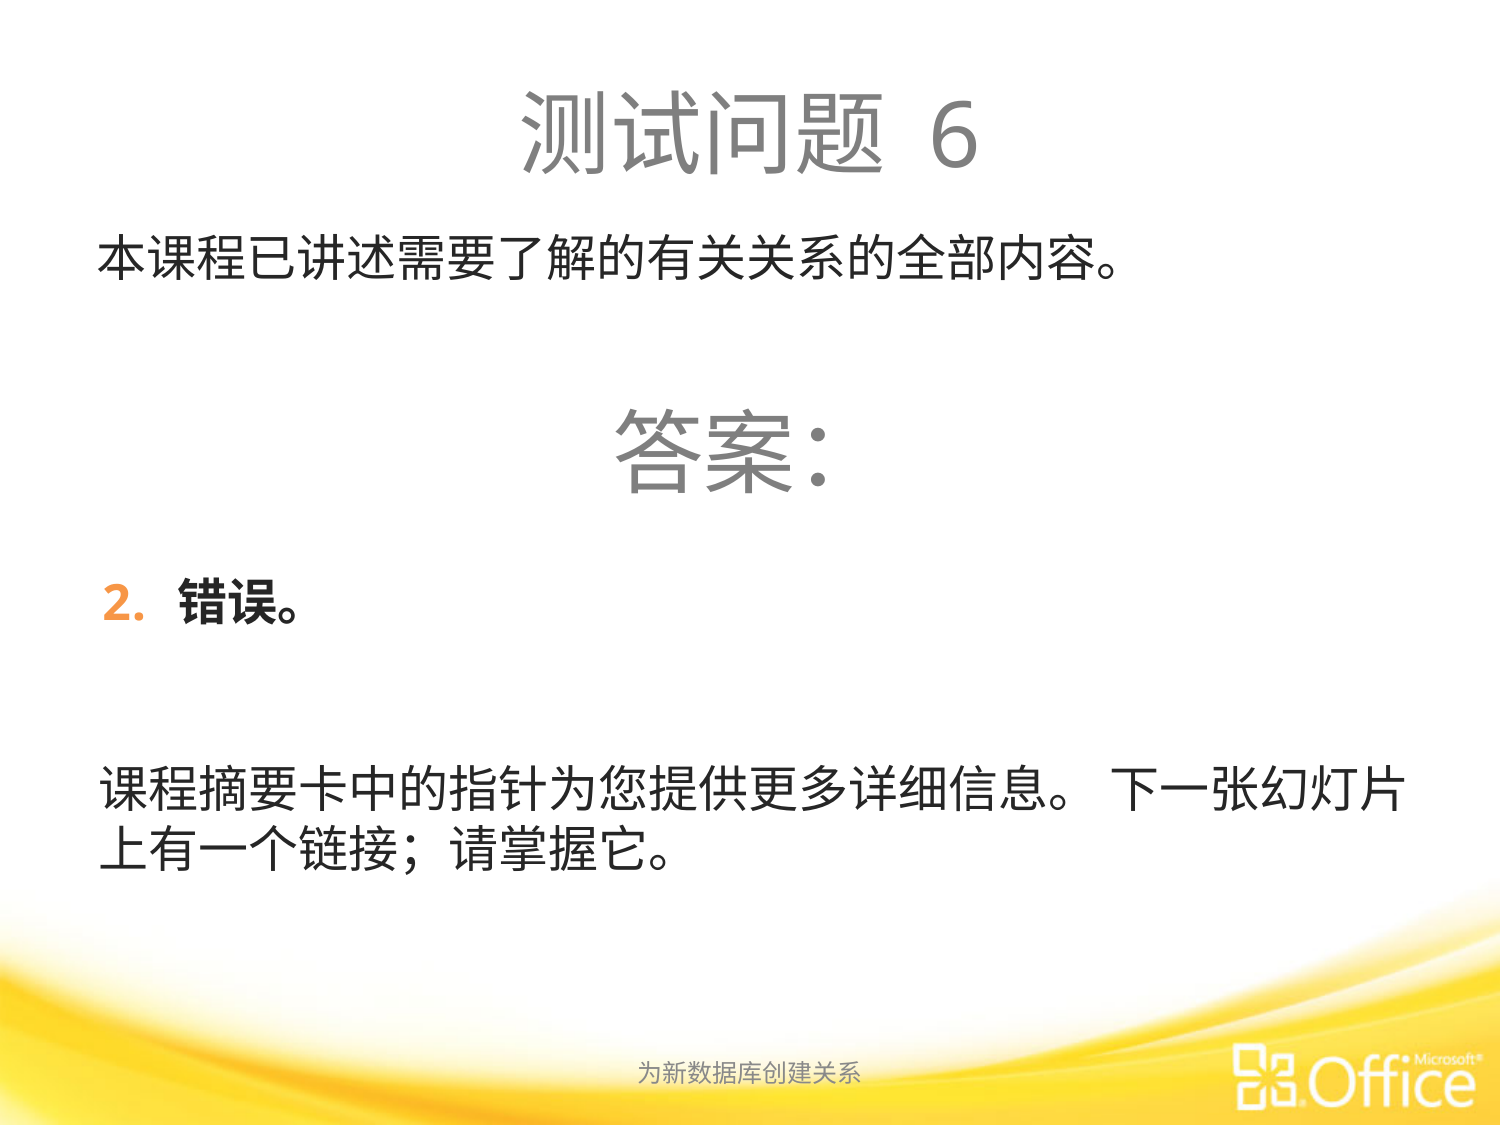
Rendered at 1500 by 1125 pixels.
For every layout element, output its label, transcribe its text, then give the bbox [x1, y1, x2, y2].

title 测试问题 6 [75, 55, 1425, 206]
footer 为新数据库创建关系 [425, 1042, 1075, 1103]
text_box 错误。 [87, 562, 1438, 687]
picture [0, 0, 1500, 1125]
list 本课程已讲述需要了解的有关关系的全部内容。 [80, 225, 1431, 350]
list 课程摘要卡中的指针为您提供更多详细信息。 下一张幻灯片上有一个链接；请掌握它。 [83, 750, 1434, 975]
text_box 答案： [74, 374, 1425, 525]
